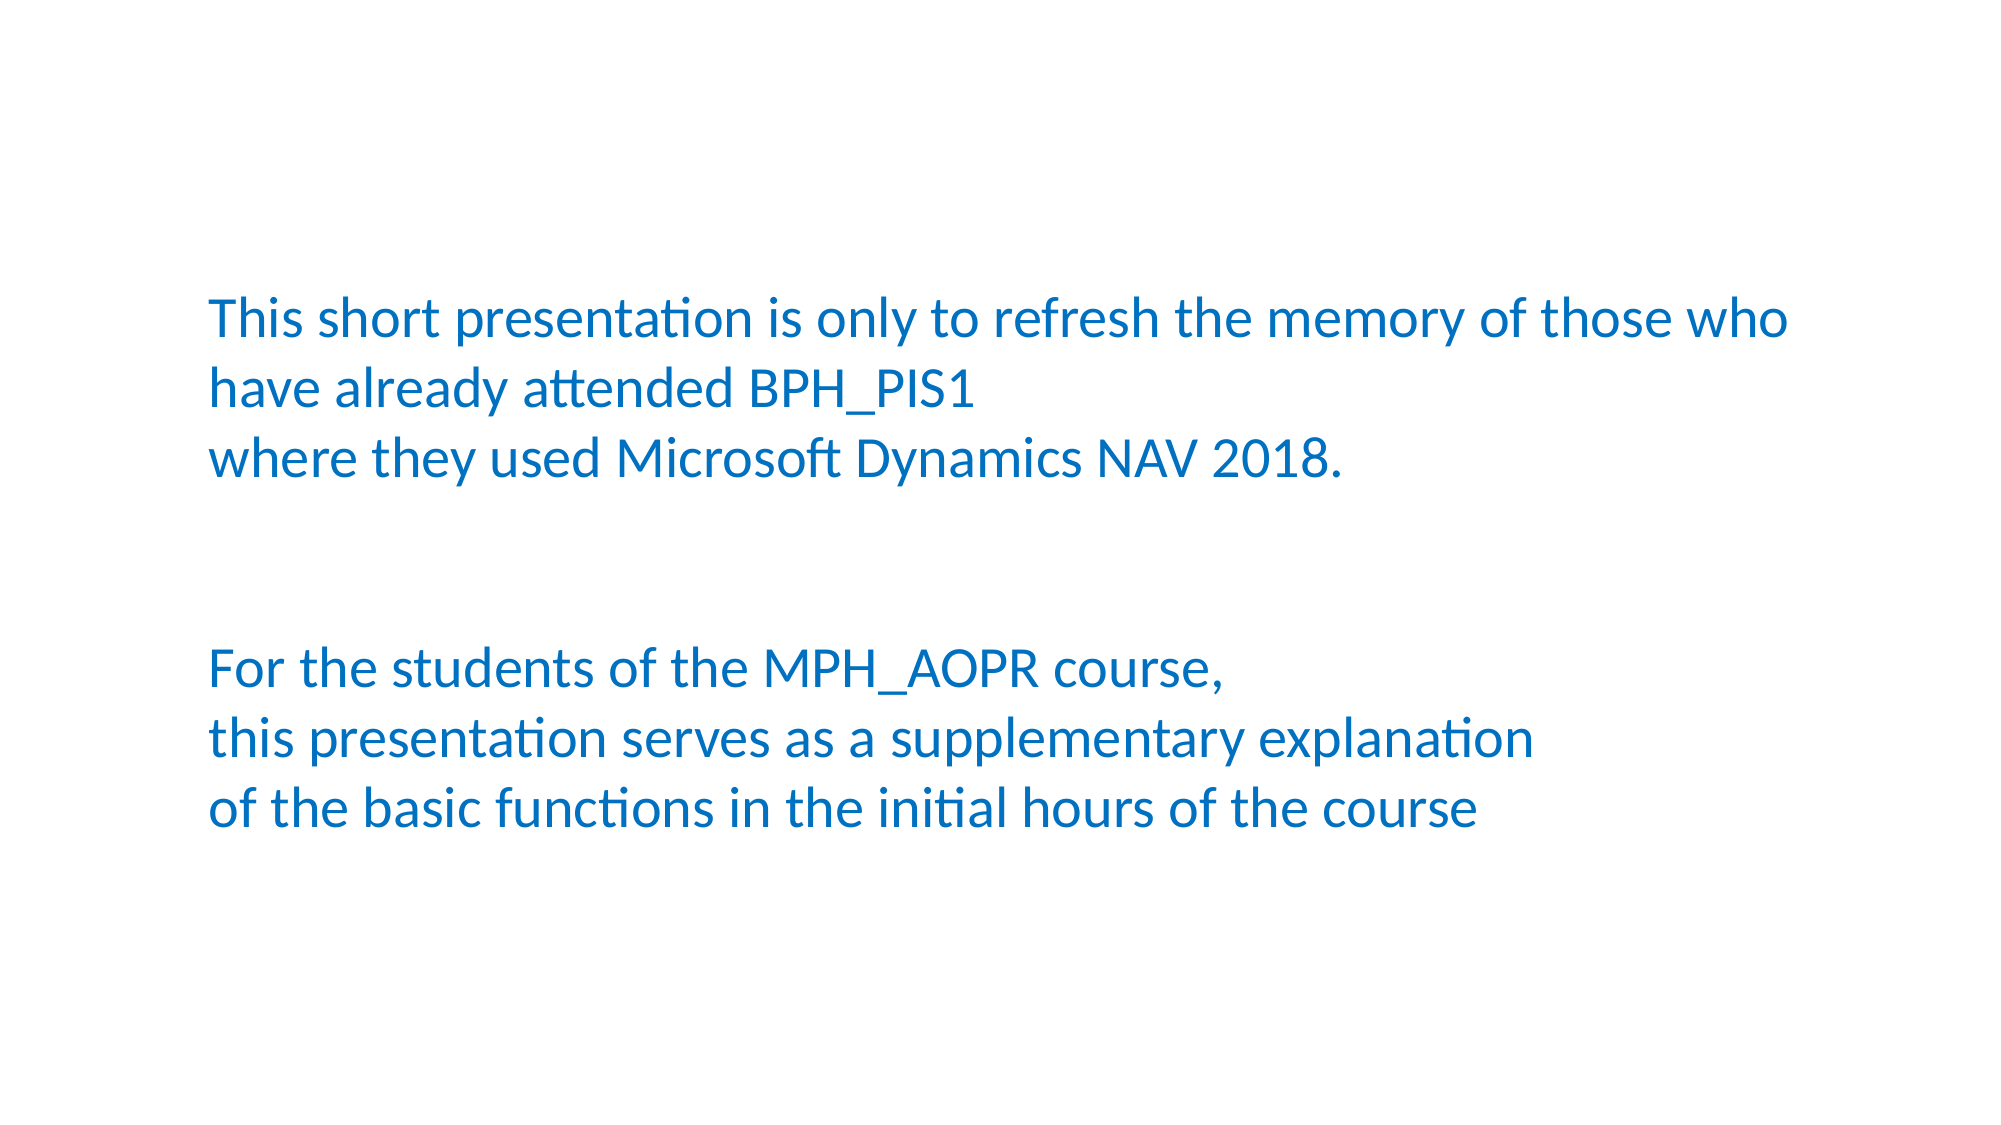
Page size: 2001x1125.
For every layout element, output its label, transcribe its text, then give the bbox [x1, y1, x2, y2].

text_box This short presentation is only to refresh the memory of those who have already attended BPH_PIS1 where they used Microsoft Dynamics NAV 2018. For the students of the MPH_AOPR course, this presentation serves as a supplementary explanation of the basic functions in the initial hours of the course [194, 272, 1806, 847]
